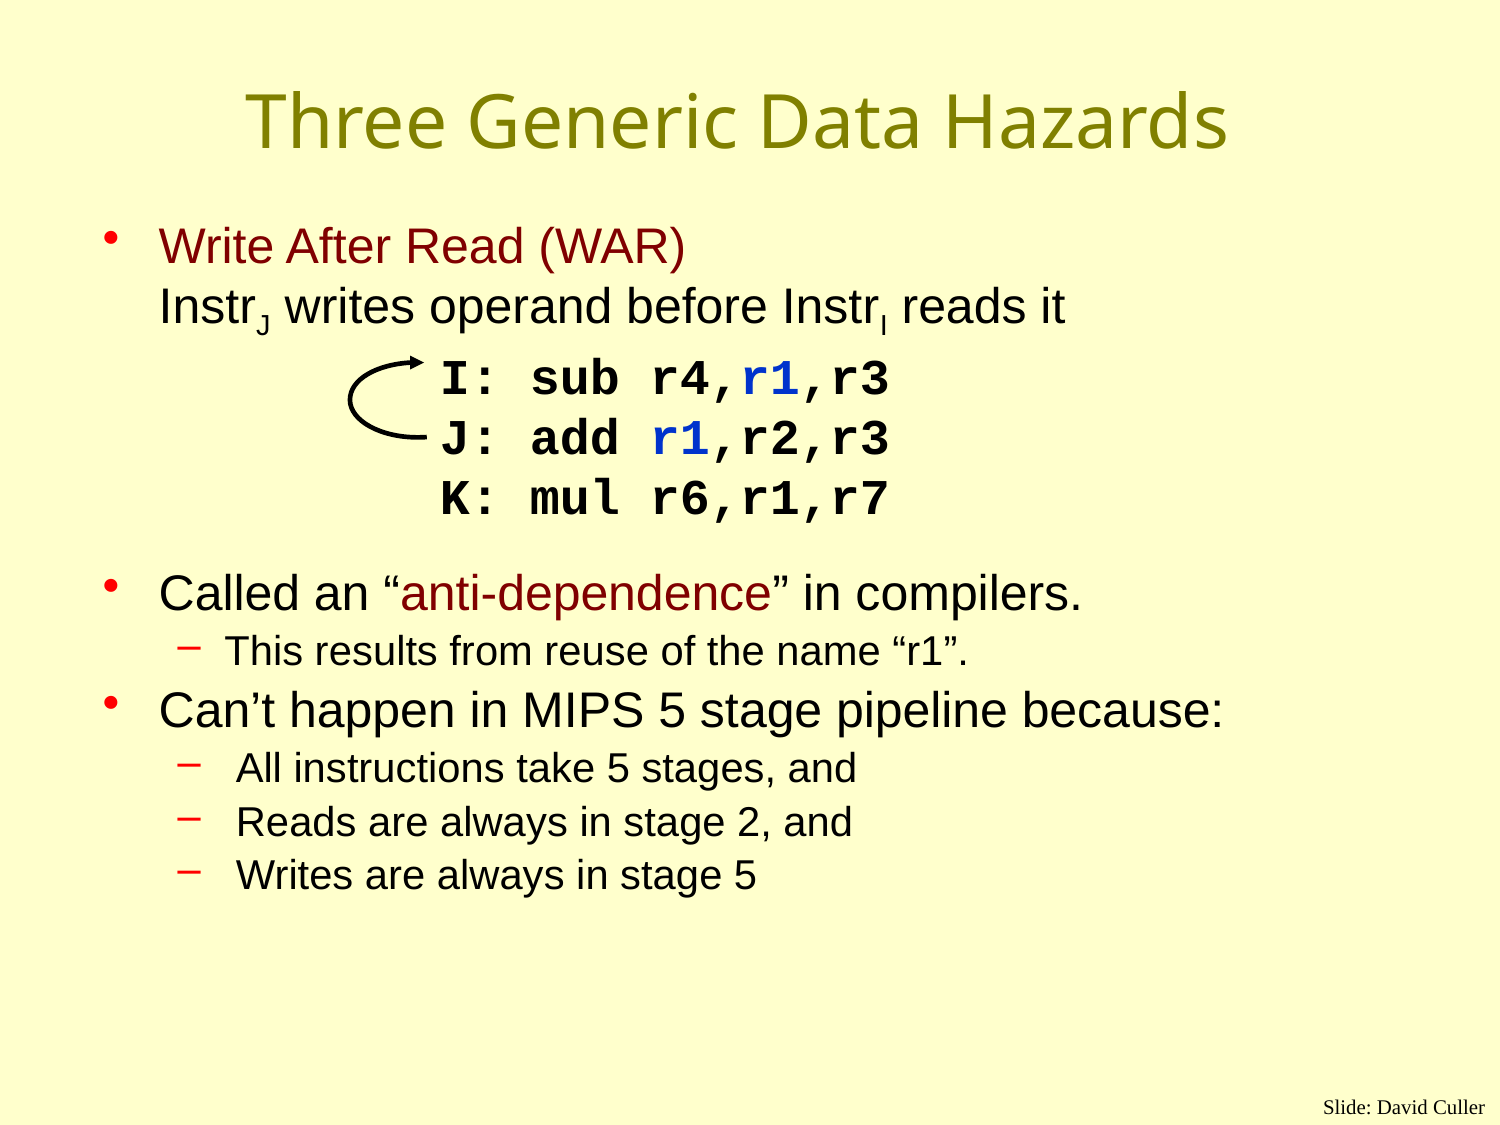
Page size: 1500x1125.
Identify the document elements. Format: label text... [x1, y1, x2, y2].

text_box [349, 337, 976, 532]
text_box Slide: David Culler [1308, 1099, 1500, 1125]
title Three Generic Data Hazards [87, 24, 1388, 213]
list Write After Read (WAR) InstrJ writes operand before InstrI reads it Called an “anti-dependence” in compilers. This results from reuse of the name “r1”. Can’t happen in MIPS 5 stage pipeline because: All instructions take 5 stages, and Reads are always in stage 2, and Writes are always in stage 5 [87, 213, 1388, 1076]
